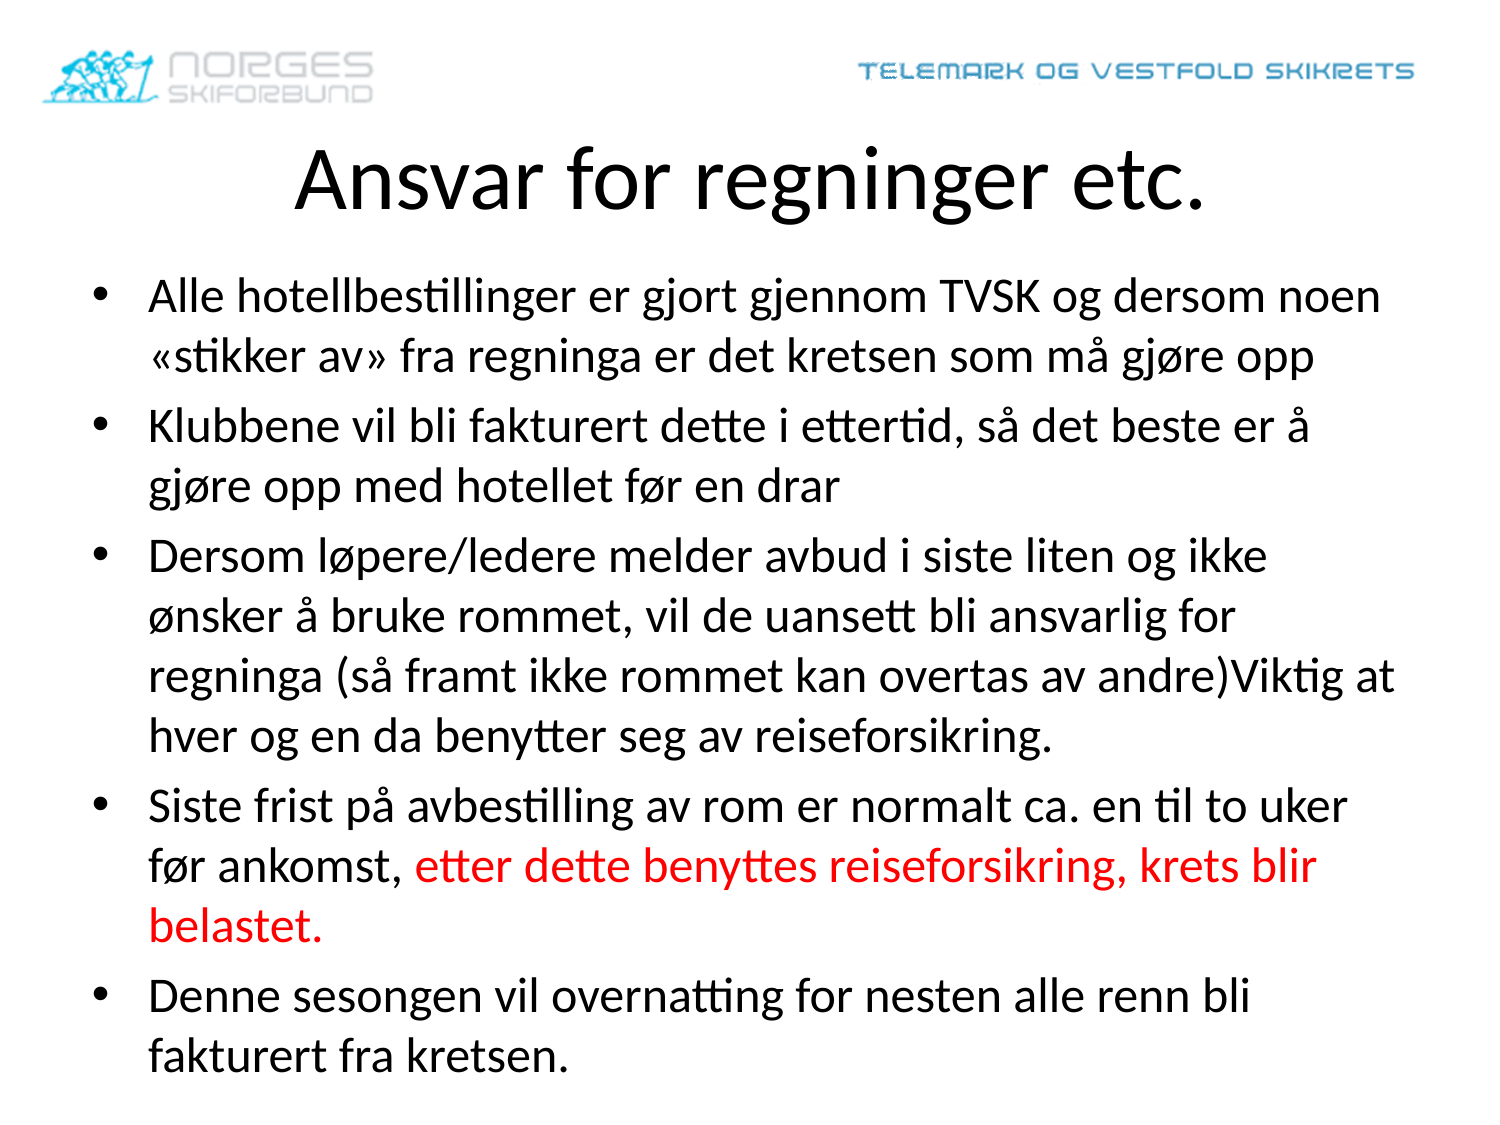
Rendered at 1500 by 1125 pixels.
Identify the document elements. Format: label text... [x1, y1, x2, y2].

list Alle hotellbestillinger er gjort gjennom TVSK og dersom noen «stikker av» fra regninga er det kretsen som må gjøre opp Klubbene vil bli fakturert dette i ettertid, så det beste er å gjøre opp med hotellet før en drar Dersom løpere/ledere melder avbud i siste liten og ikke ønsker å bruke rommet, vil de uansett bli ansvarlig for regninga (så framt ikke rommet kan overtas av andre)Viktig at hver og en da benytter seg av reiseforsikring. Siste frist på avbestilling av rom er normalt ca. en til to uker før ankomst, etter dette benyttes reiseforsikring, krets blir belastet. Denne sesongen vil overnatting for nesten alle renn bli fakturert fra kretsen. [76, 255, 1427, 998]
picture [41, 30, 382, 109]
picture [856, 54, 1417, 85]
title Ansvar for regninger etc. [76, 113, 1427, 233]
